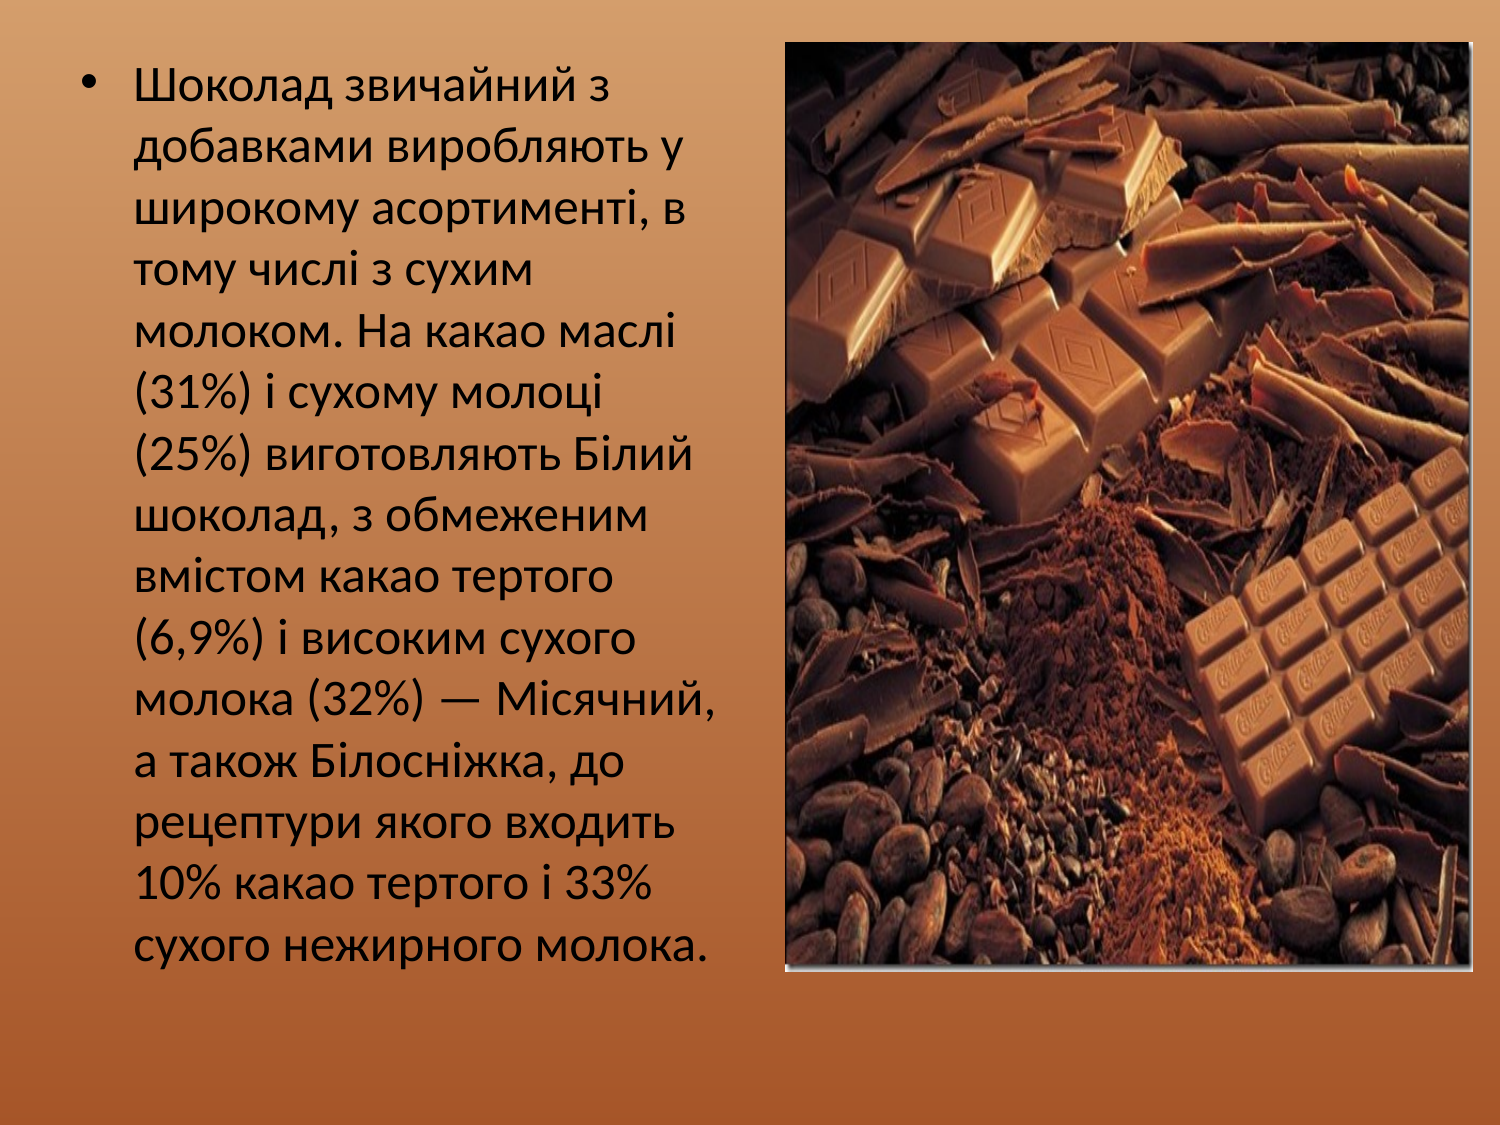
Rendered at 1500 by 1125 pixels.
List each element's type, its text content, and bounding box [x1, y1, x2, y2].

list Шоколад звичайний з добавками виробляють у широкому асортименті, в тому числі з сухим молоком. На какао маслі (31%) і сухому молоці (25%) виготовляють Білий шоколад, з обмеженим вмістом какао тертого (6,9%) і високим сухого молока (32%) — Місячний, а також Білосніжка, до рецептури якого входить 10% какао тертого і 33% сухого нежирного молока. [64, 42, 738, 1005]
picture [785, 42, 1473, 973]
